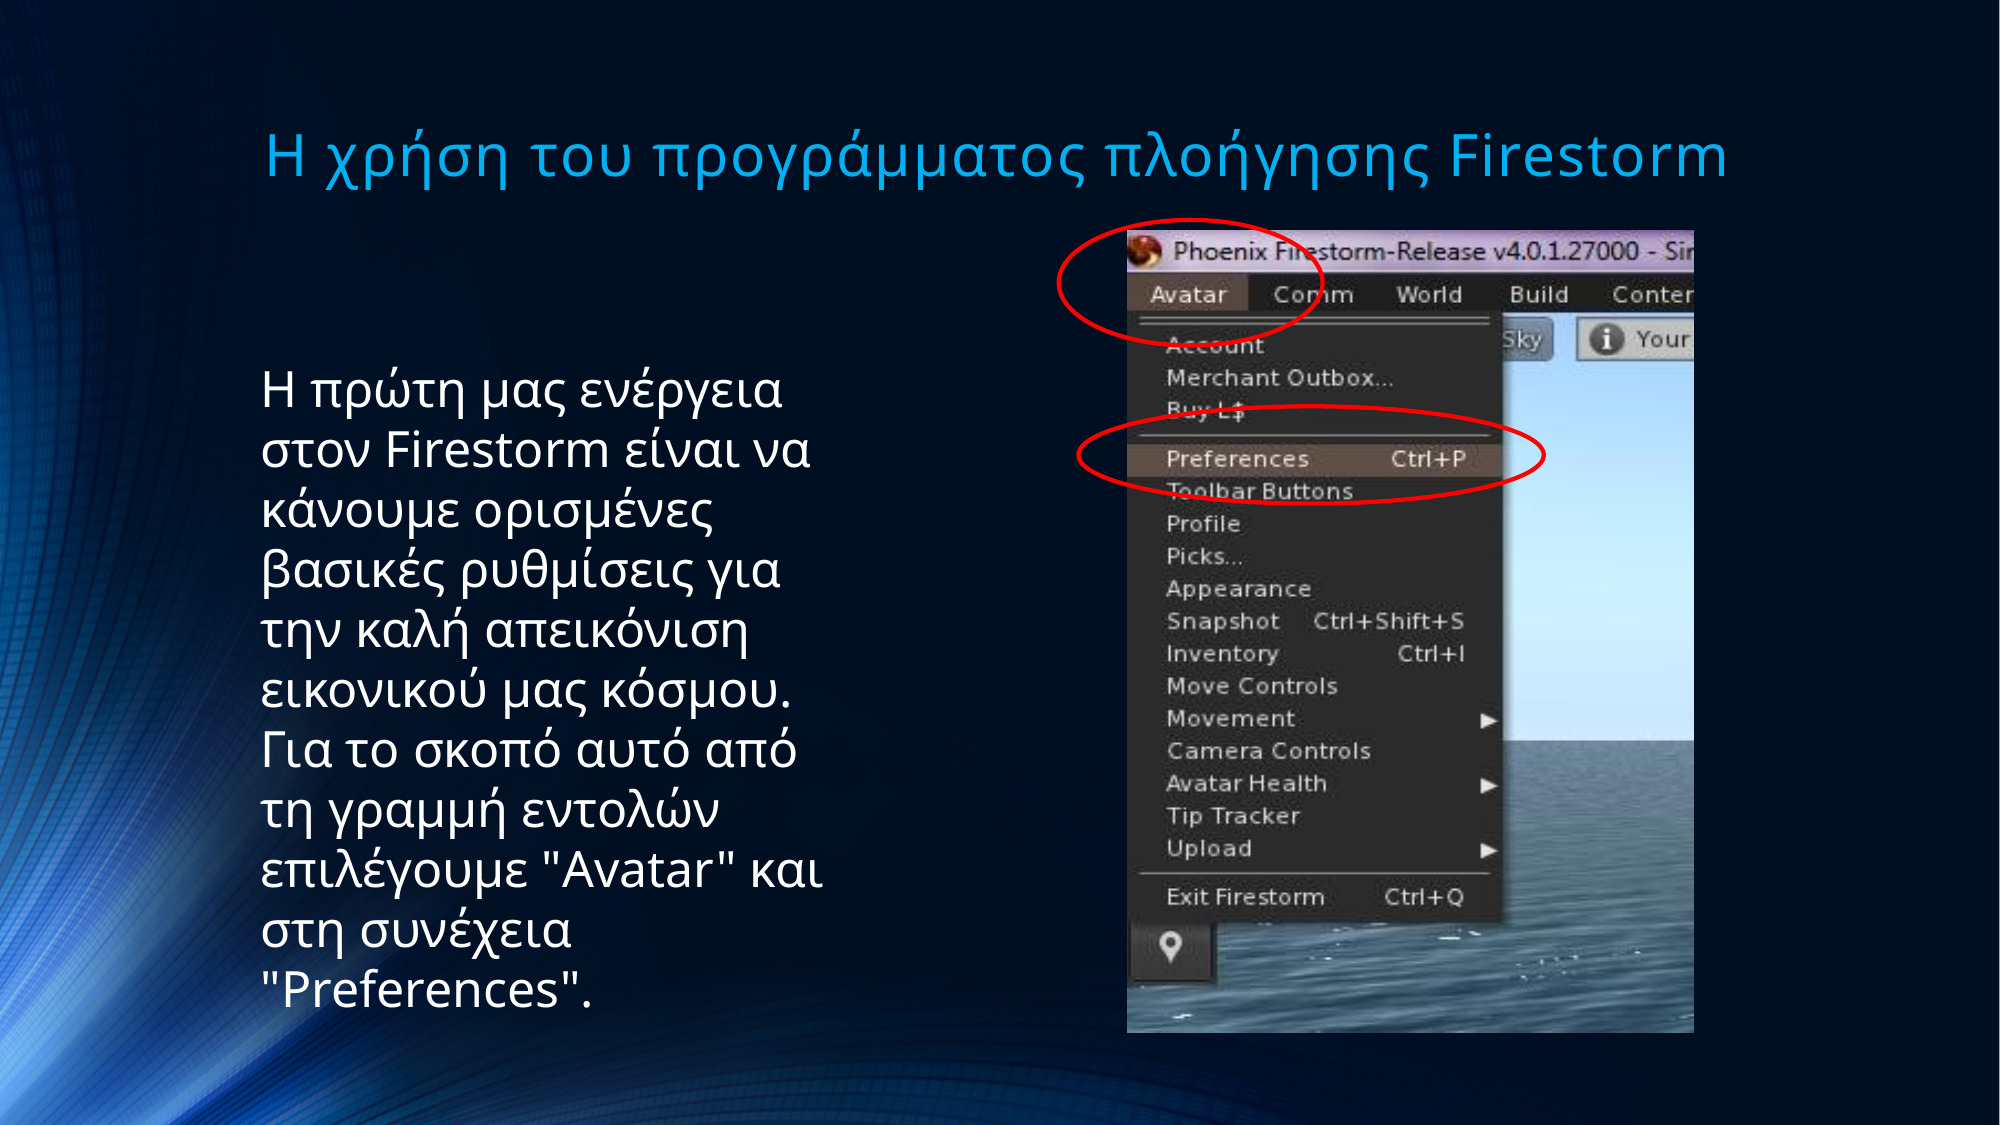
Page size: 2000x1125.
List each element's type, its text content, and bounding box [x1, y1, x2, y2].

text_box Η πρώτη μας ενέργεια στον Firestorm είναι να κάνουμε ορισμένες βασικές ρυθμίσεις για την καλή απεικόνιση εικονικού μας κόσμου. Για το σκοπό αυτό από τη γραμμή εντολών επιλέγουμε "Avatar" και στη συνέχεια "Preferences". [245, 349, 858, 1025]
title Η χρήση του προγράμματος πλοήγησης Firestorm [249, 81, 1750, 197]
picture [0, 0, 2000, 1125]
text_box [1058, 219, 1750, 1071]
